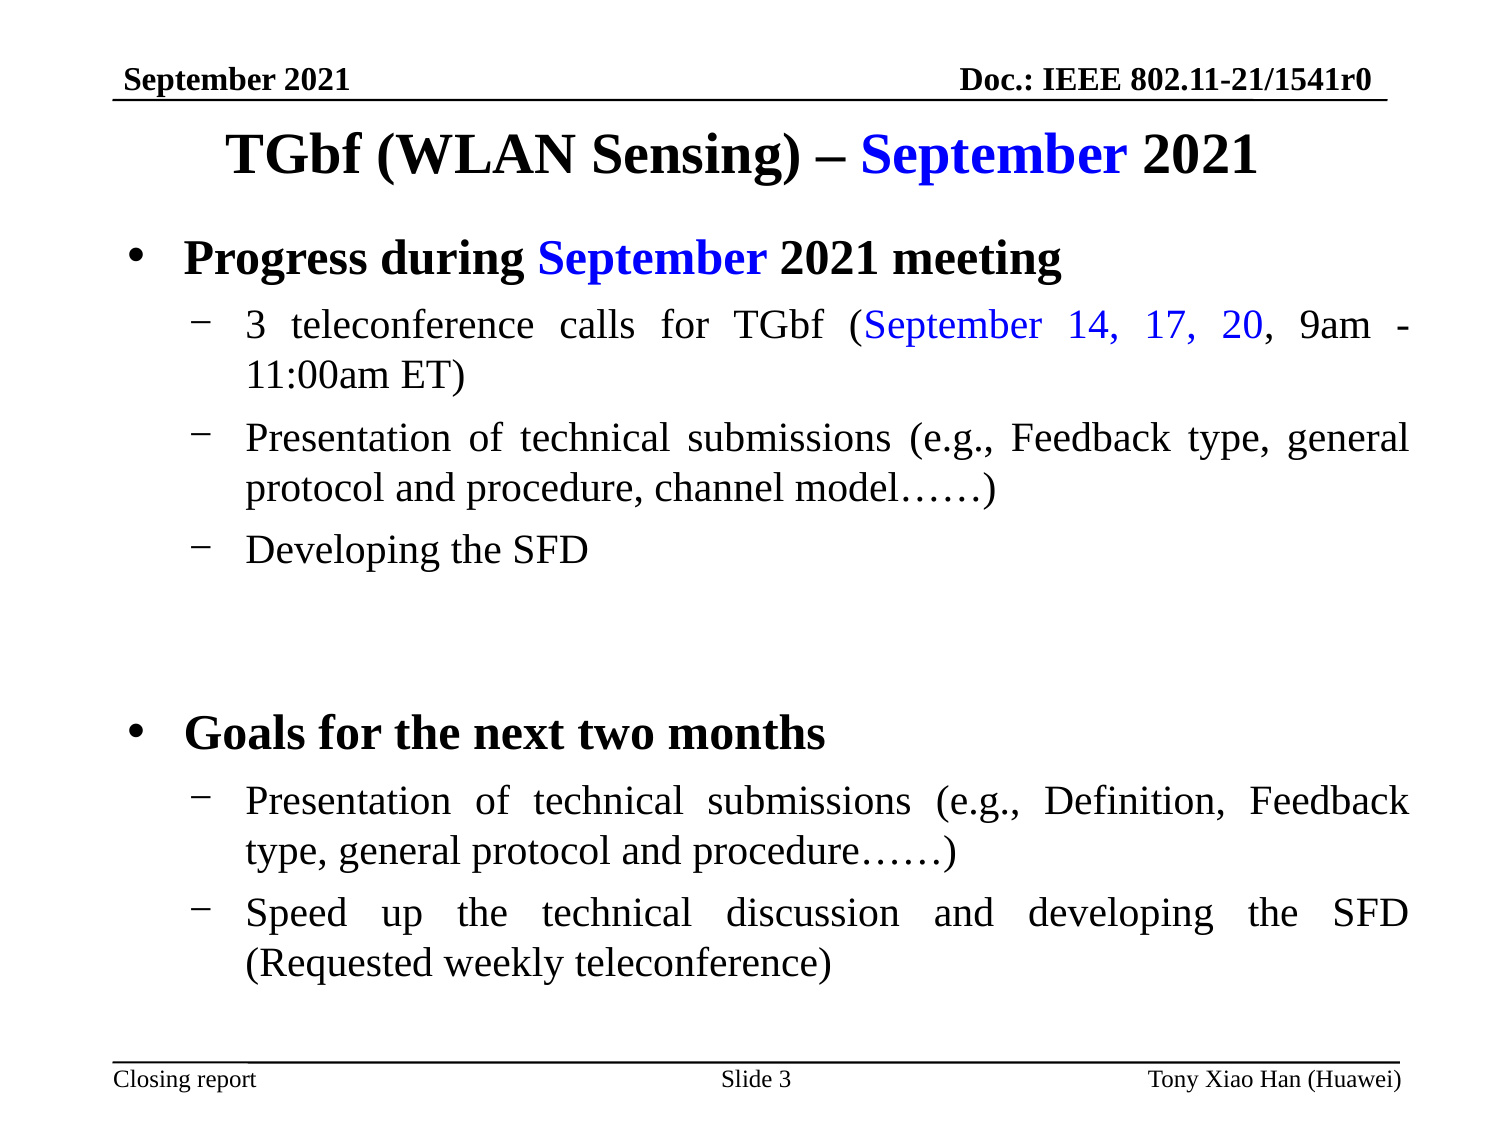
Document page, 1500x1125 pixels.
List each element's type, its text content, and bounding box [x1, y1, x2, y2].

title TGbf (WLAN Sensing) – September 2021 [112, 112, 1388, 188]
slide_number Slide 3 [712, 1061, 800, 1093]
footer Tony Xiao Han (Huawei) [949, 1061, 1402, 1093]
text_box Progress during September 2021 meeting 3 teleconference calls for TGbf (September 14, 17, 20, 9am - 11:00am ET) Presentation of technical submissions (e.g., Feedback type, general protocol and procedure, channel model……) Developing the SFD Goals for the next two months Presentation of technical submissions (e.g., Definition, Feedback type, general protocol and procedure……) Speed up the technical discussion and developing the SFD (Requested weekly teleconference) [112, 217, 1425, 1038]
